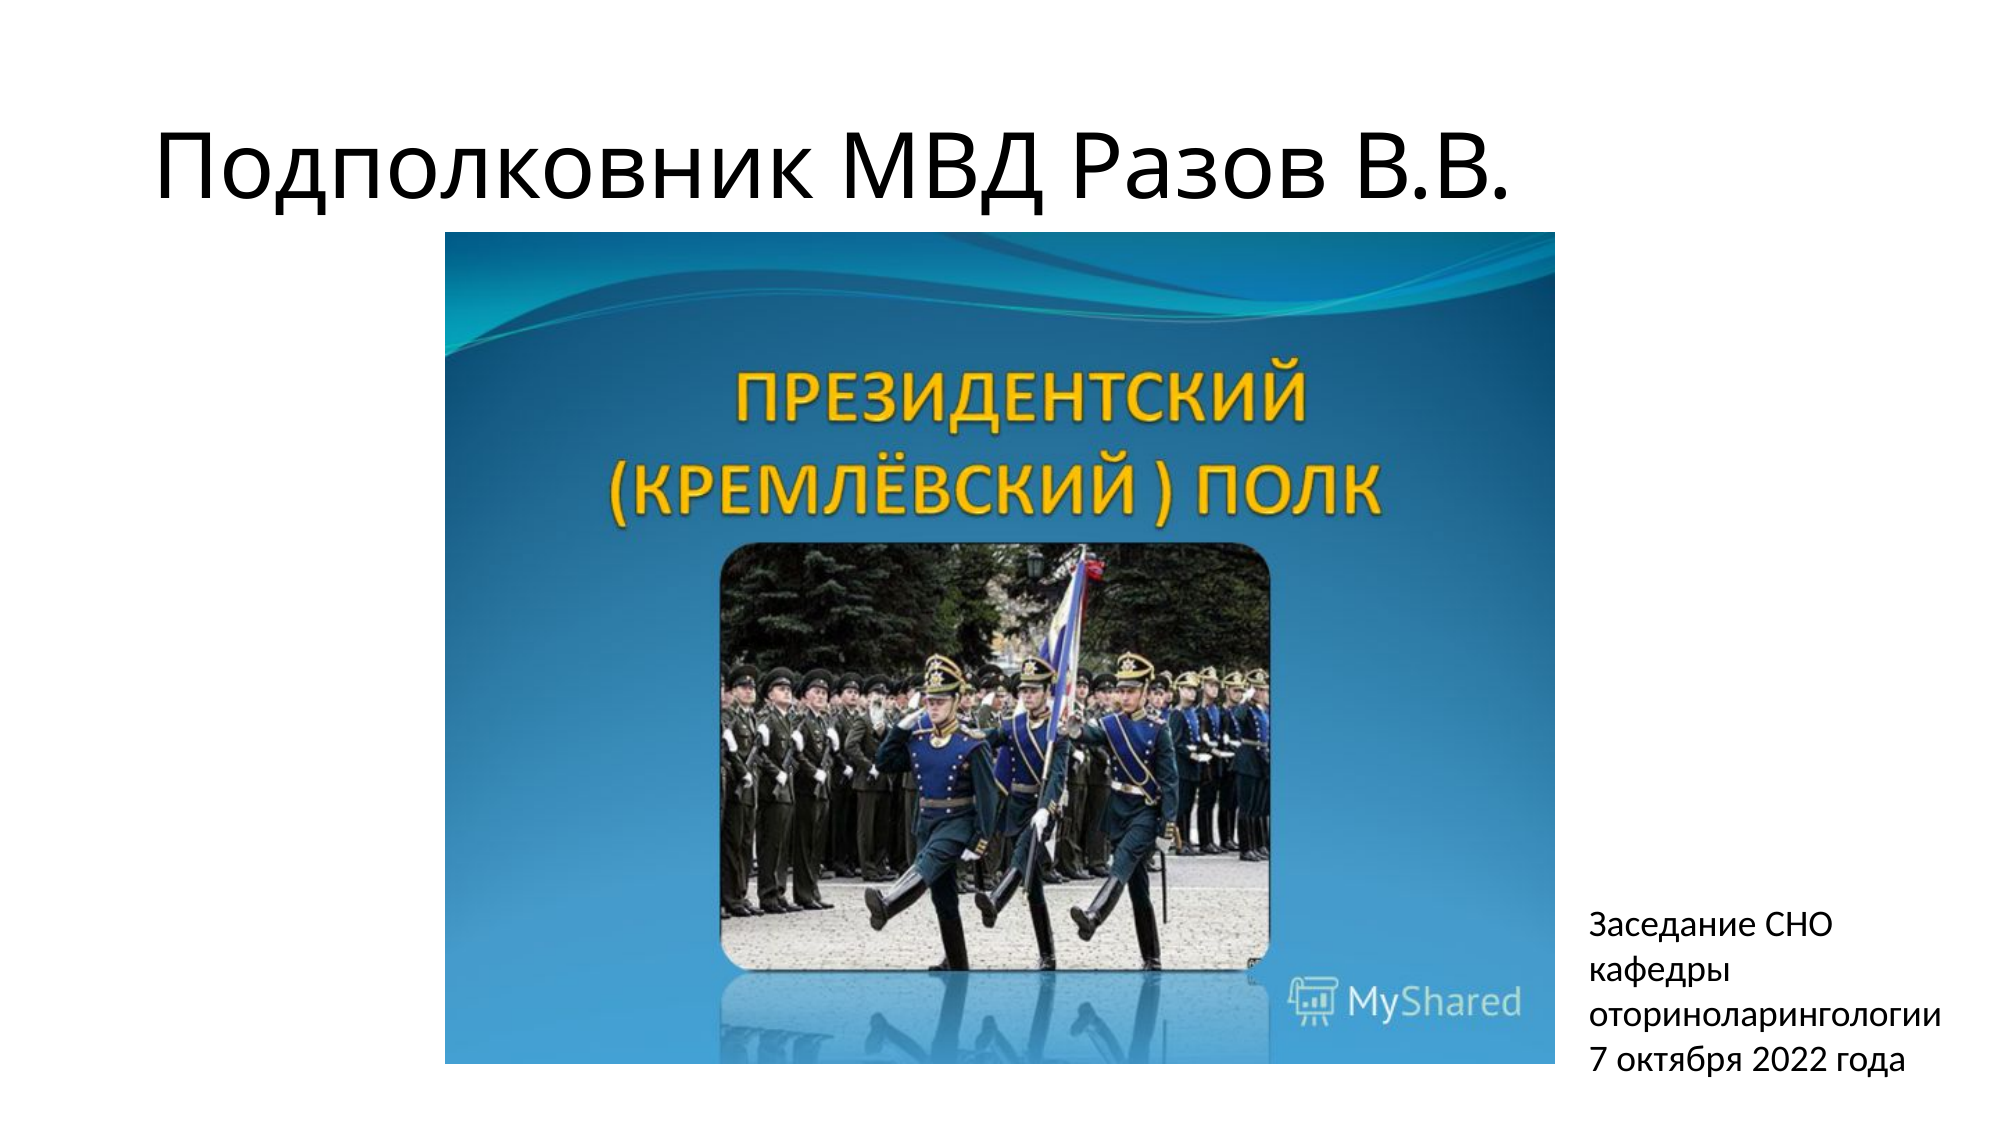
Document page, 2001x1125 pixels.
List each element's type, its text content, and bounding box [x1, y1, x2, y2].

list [445, 232, 1555, 1064]
title Подполковник МВД Разов В.В. [137, 59, 1863, 278]
text_box Заседание СНО кафедры оториноларингологии 7 октября 2022 года [1574, 891, 1962, 1086]
